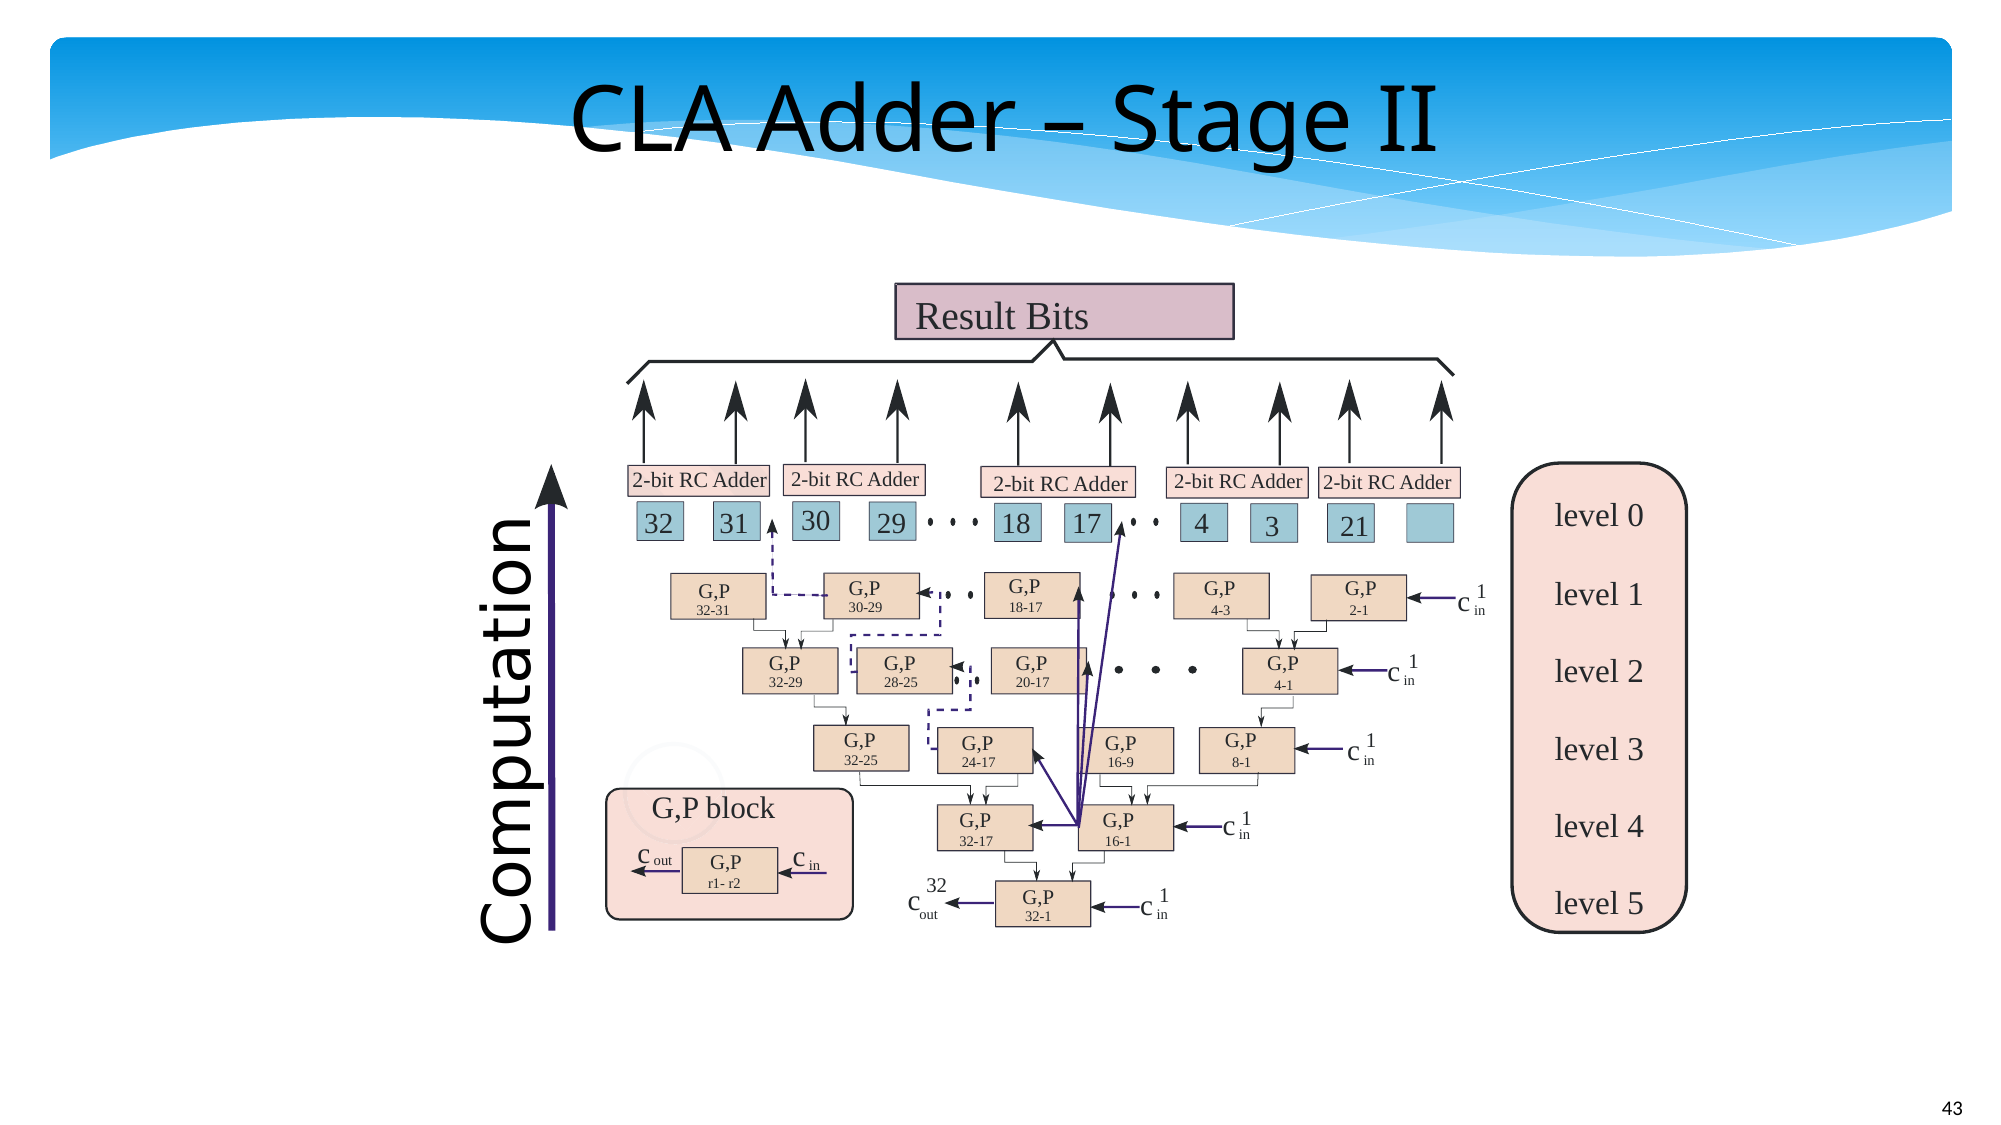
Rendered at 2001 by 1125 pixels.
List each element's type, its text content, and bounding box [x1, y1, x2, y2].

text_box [463, 282, 1751, 935]
title CLA Adder – Stage II [395, 37, 1613, 192]
